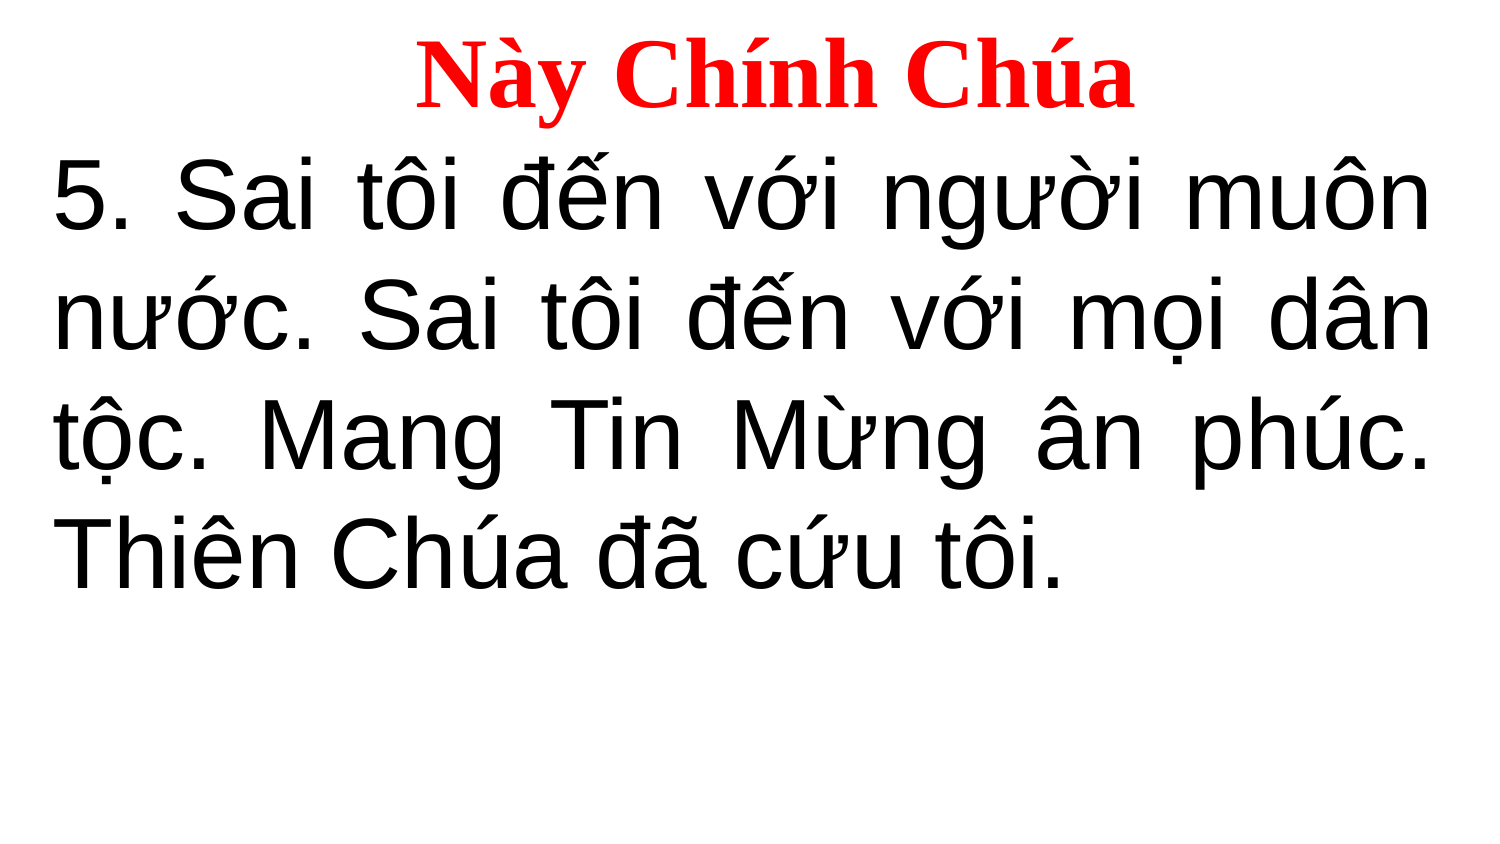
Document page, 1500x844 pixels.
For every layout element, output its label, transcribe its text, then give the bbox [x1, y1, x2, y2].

text_box 5. Sai tôi đến với người muôn nước. Sai tôi đến với mọi dân tộc. Mang Tin Mừng ân phúc. Thiên Chúa đã cứu tôi. [37, 121, 1450, 617]
text_box Này Chính Chúa [199, 0, 1353, 121]
